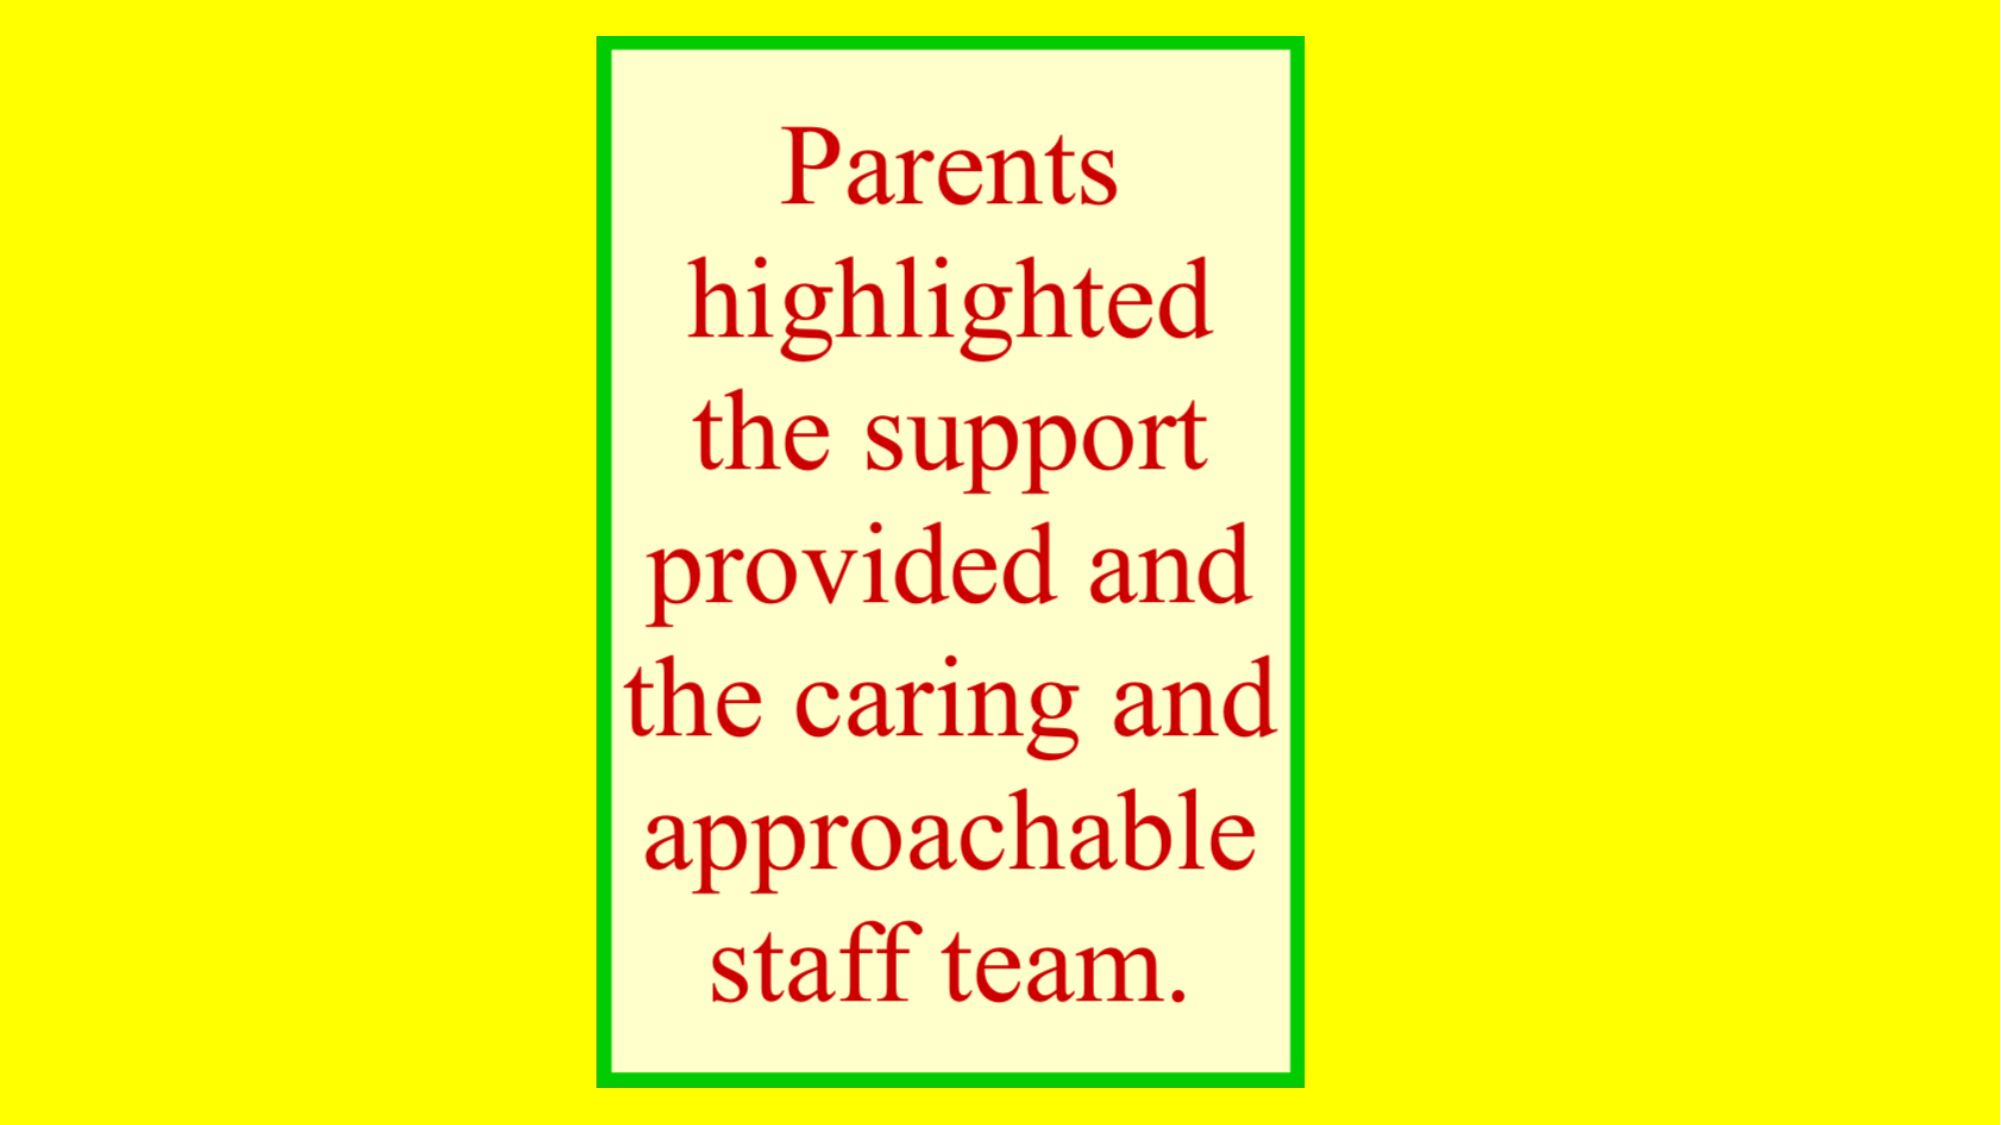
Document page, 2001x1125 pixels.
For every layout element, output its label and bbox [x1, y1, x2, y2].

picture [596, 36, 1305, 1088]
